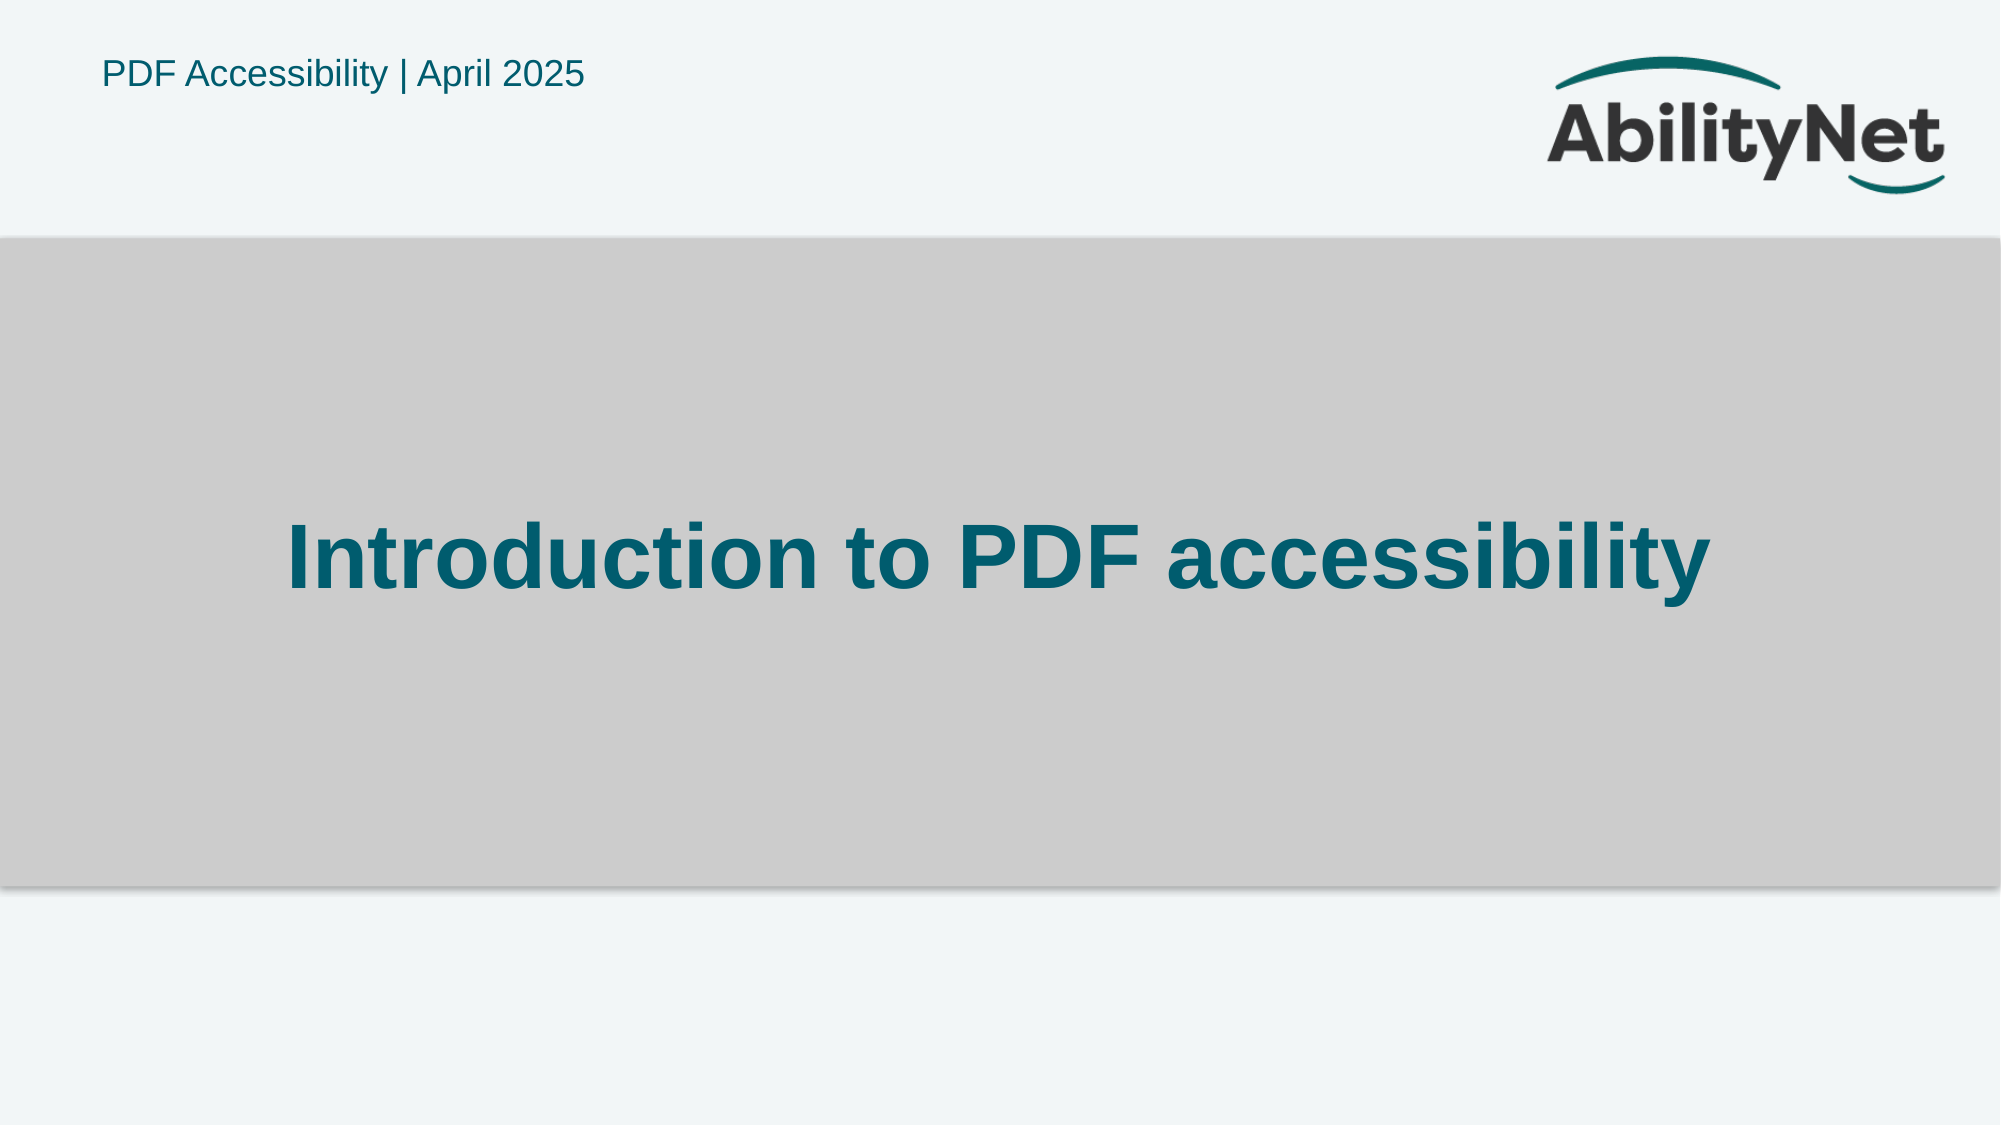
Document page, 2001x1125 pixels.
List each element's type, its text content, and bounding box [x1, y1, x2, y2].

picture [1490, 0, 2000, 238]
title Introduction to PDF accessibility [82, 510, 1918, 615]
